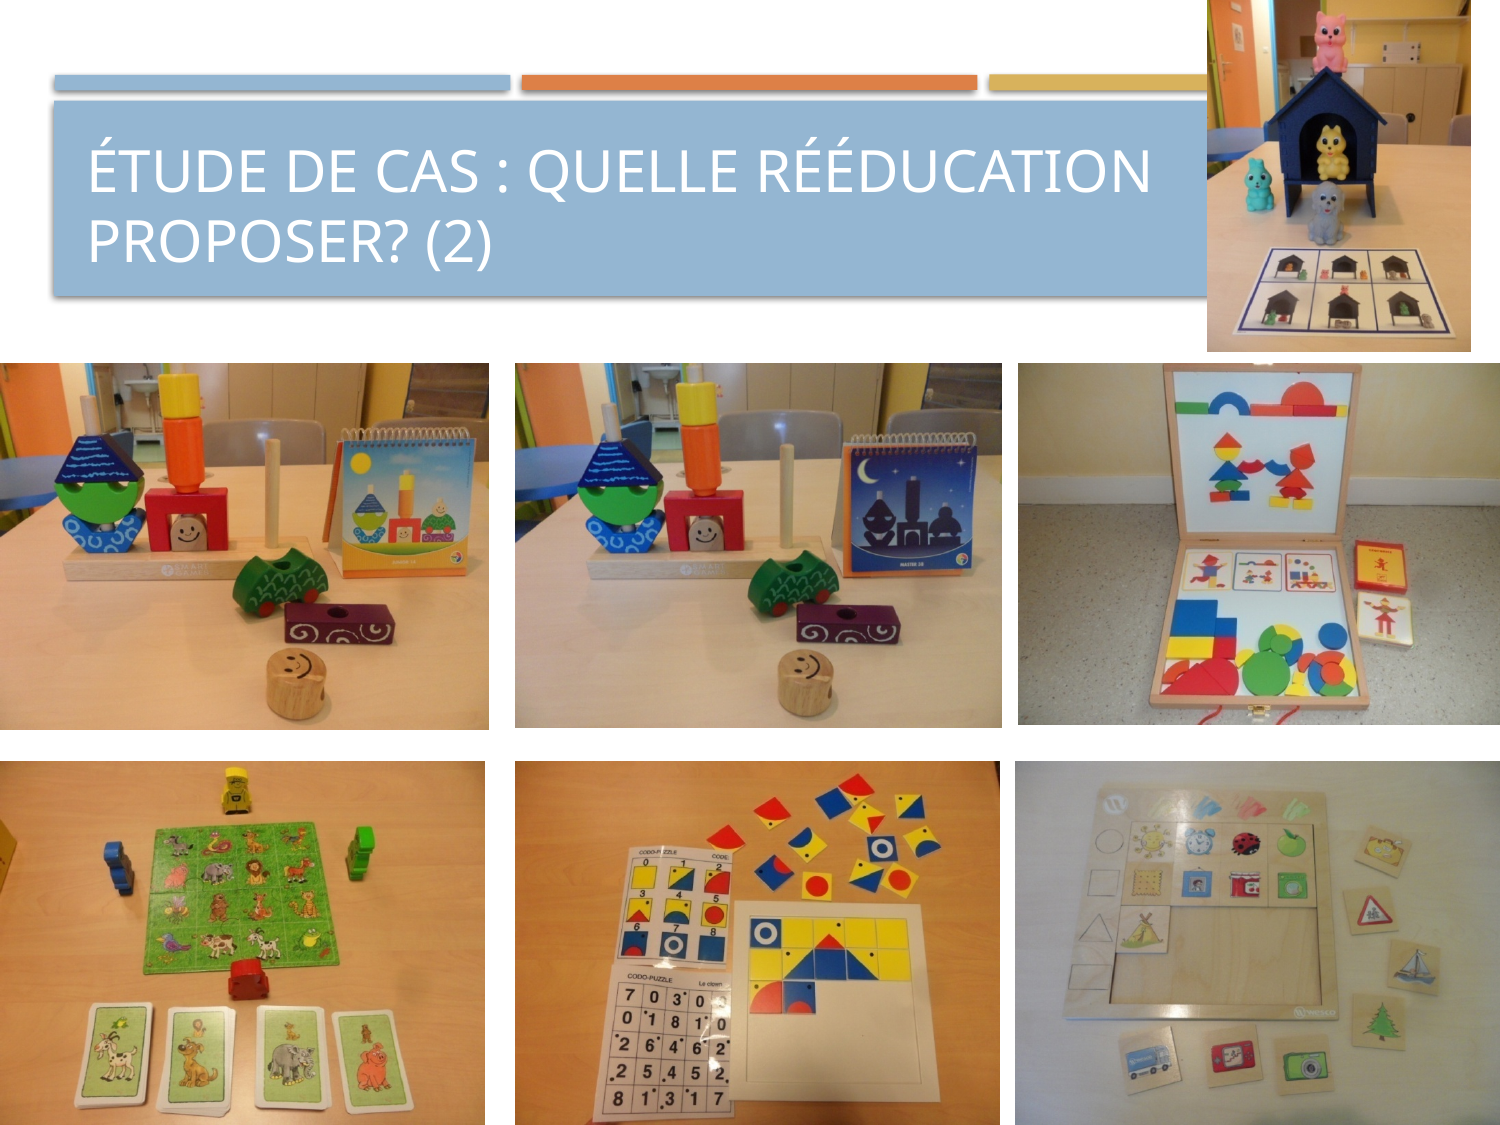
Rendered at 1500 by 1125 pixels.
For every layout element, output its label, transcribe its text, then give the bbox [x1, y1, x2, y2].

picture [1017, 362, 1500, 725]
picture [1206, 0, 1472, 353]
picture [1015, 761, 1500, 1125]
picture [515, 761, 1001, 1125]
picture [0, 761, 485, 1125]
title étude de cas : quelle rééducation proposer? (2) [71, 115, 1200, 282]
picture [0, 362, 489, 730]
picture [515, 362, 1002, 728]
